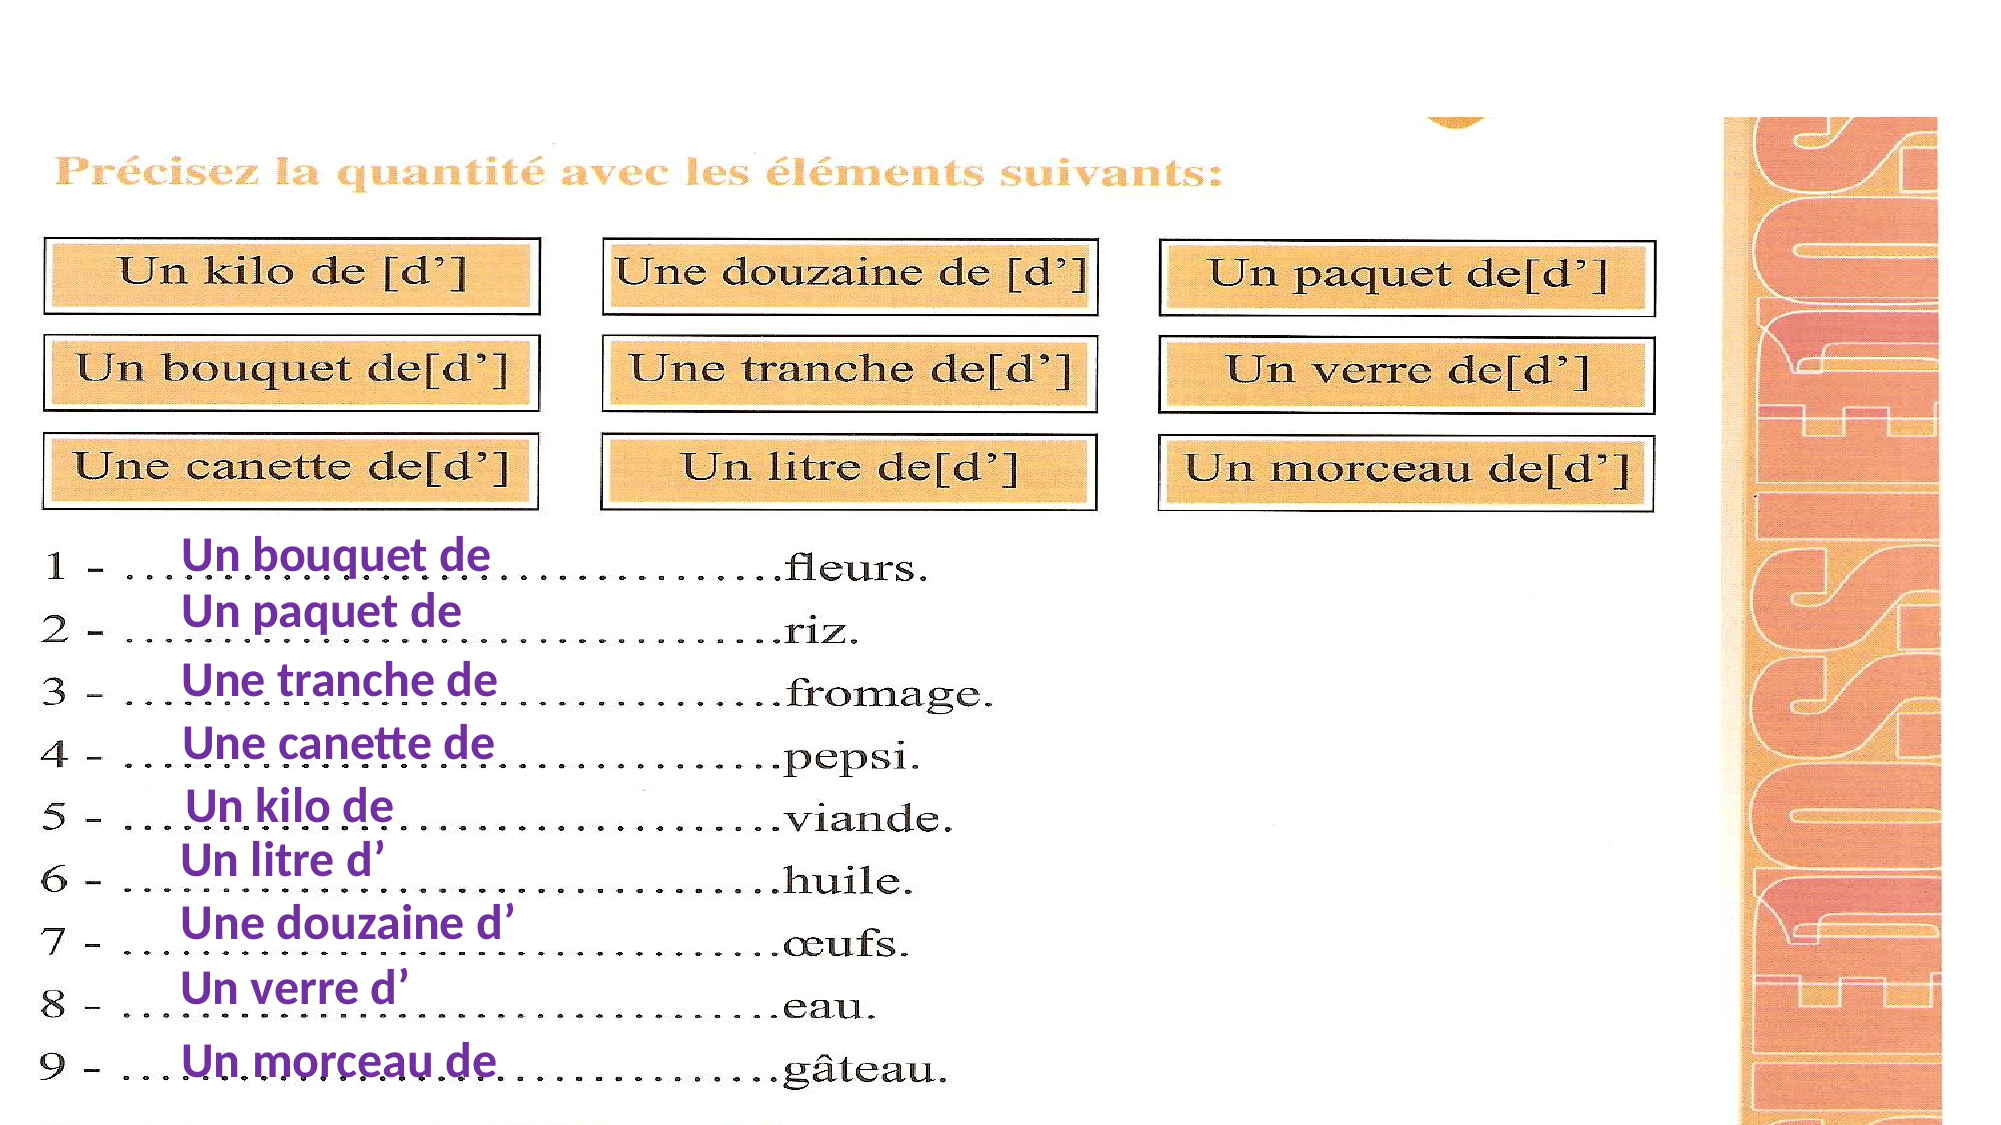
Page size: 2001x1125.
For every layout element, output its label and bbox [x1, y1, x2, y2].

picture [38, 117, 1945, 1125]
